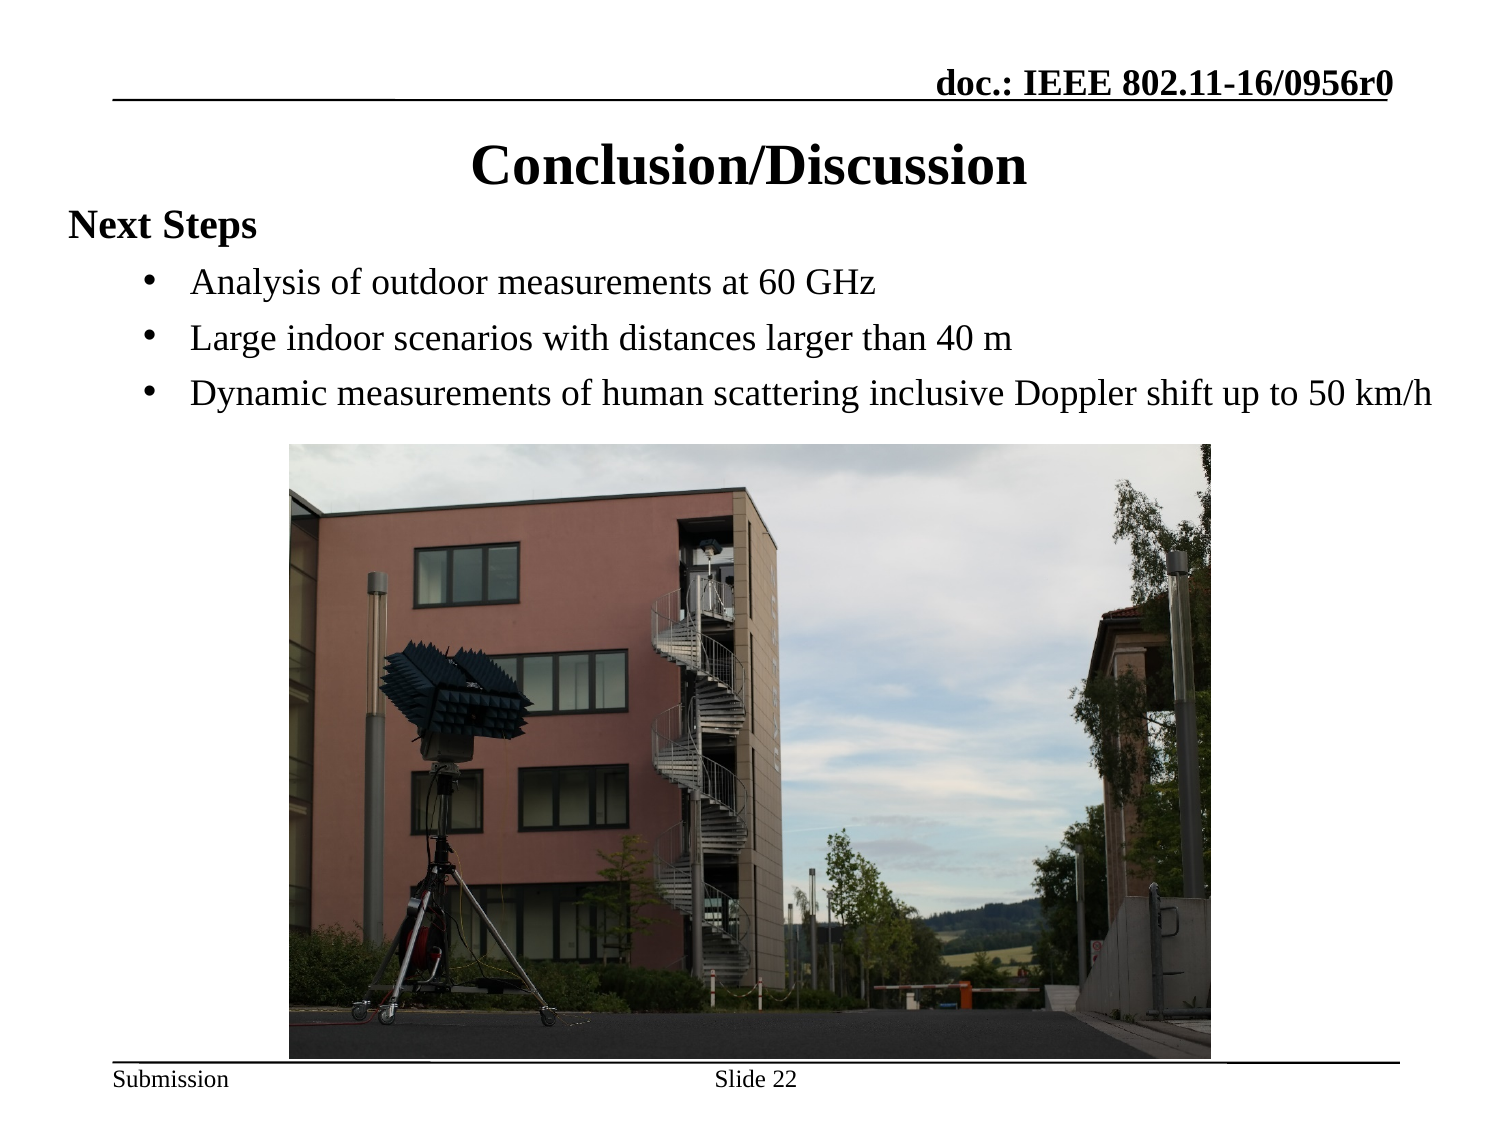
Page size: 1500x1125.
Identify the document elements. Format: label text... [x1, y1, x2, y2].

slide_number Slide 22 [712, 1066, 800, 1123]
list Next Steps Analysis of outdoor measurements at 60 GHz Large indoor scenarios with distances larger than 40 m Dynamic measurements of human scattering inclusive Doppler shift up to 50 km/h [52, 148, 1489, 634]
title Conclusion/Discussion [112, 101, 1388, 148]
picture [288, 444, 1211, 1059]
